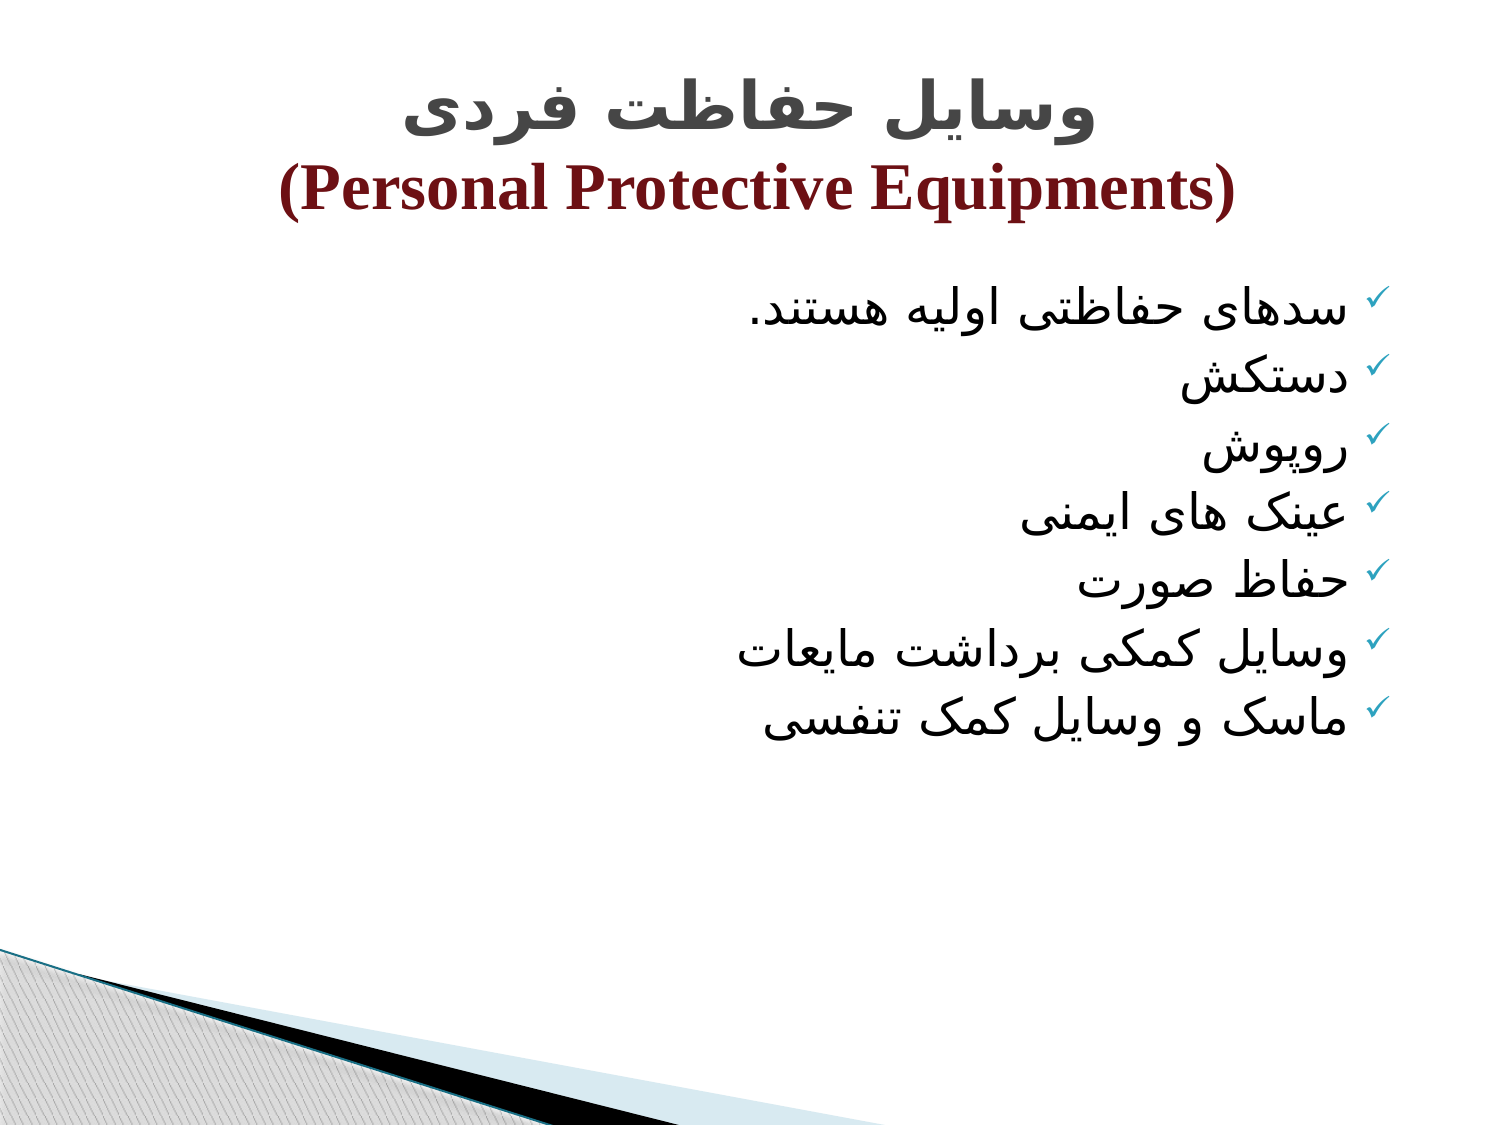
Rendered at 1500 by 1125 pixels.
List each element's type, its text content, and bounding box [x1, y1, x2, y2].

list سدهای حفاظتی اولیه هستند. دستکش روپوش عینک های ایمنی حفاظ صورت وسایل کمکی برداشت مایعات ماسک و وسایل کمک تنفسی [75, 267, 1425, 1038]
title وسایل حفاظت فردی (Personal Protective Equipments) [75, 54, 1425, 232]
